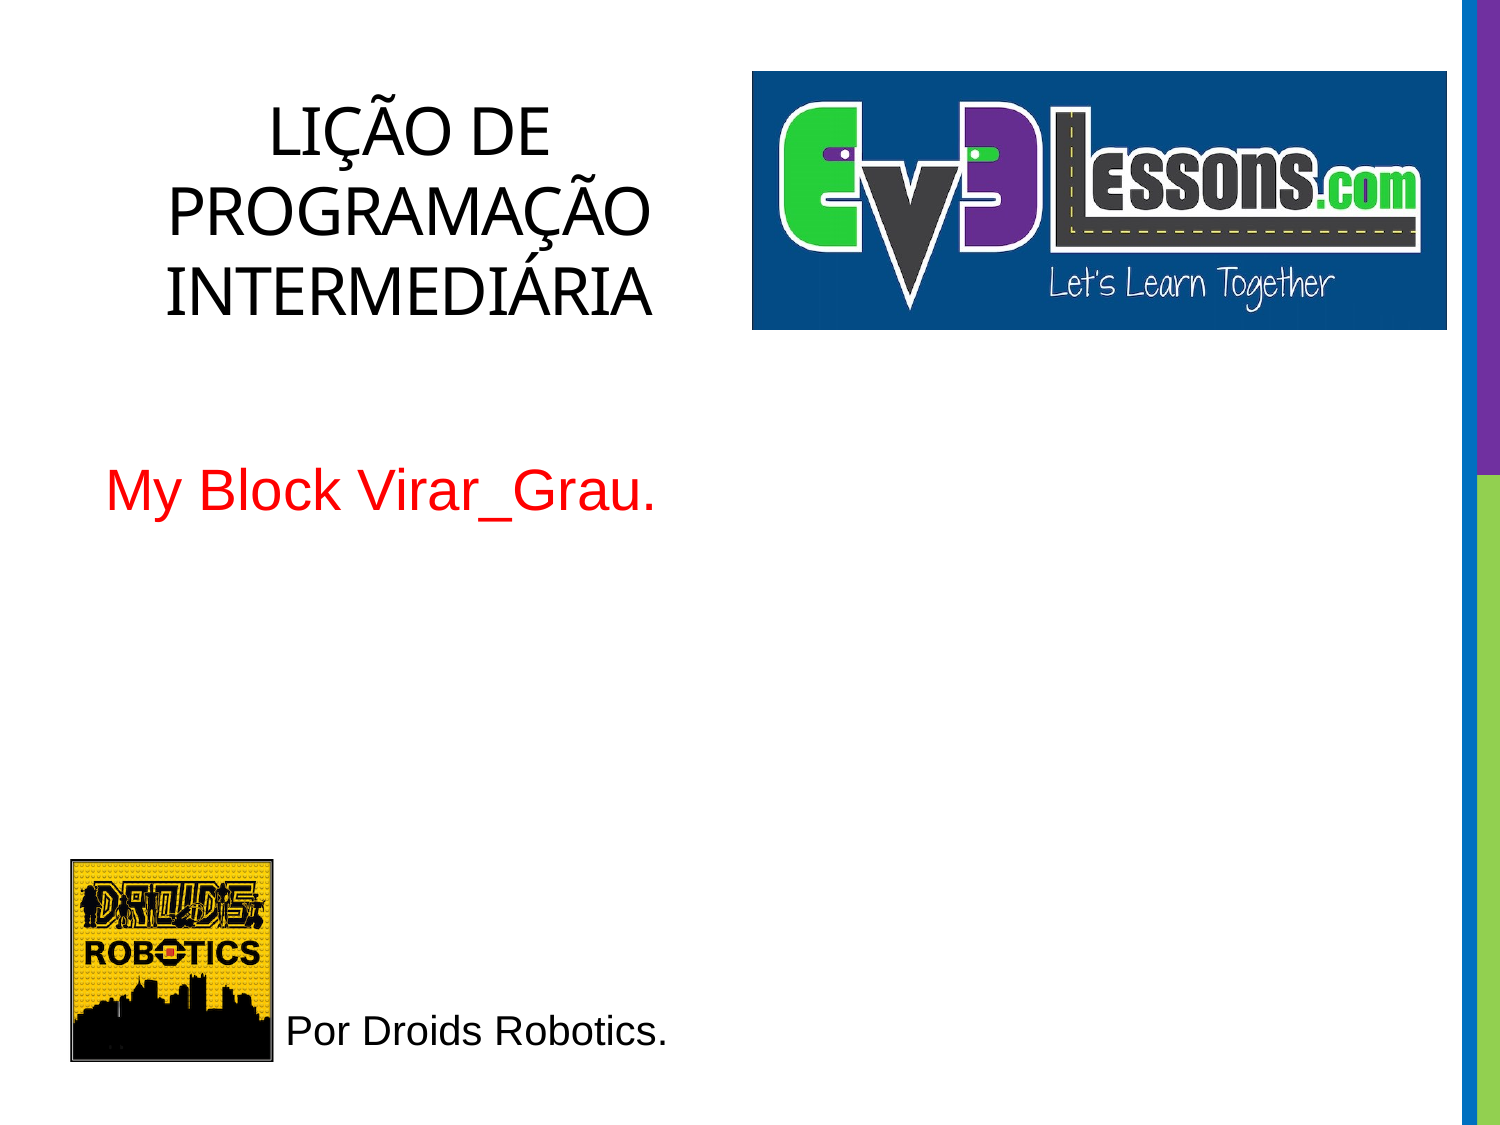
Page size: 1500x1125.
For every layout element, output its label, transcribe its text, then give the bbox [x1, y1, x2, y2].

title Lição de programação intermediária [66, 51, 753, 367]
text_box Por Droids Robotics. [286, 996, 1050, 1061]
picture [751, 70, 1447, 330]
text_box My Block Virar_Grau. [90, 444, 1434, 600]
picture [65, 859, 278, 1063]
